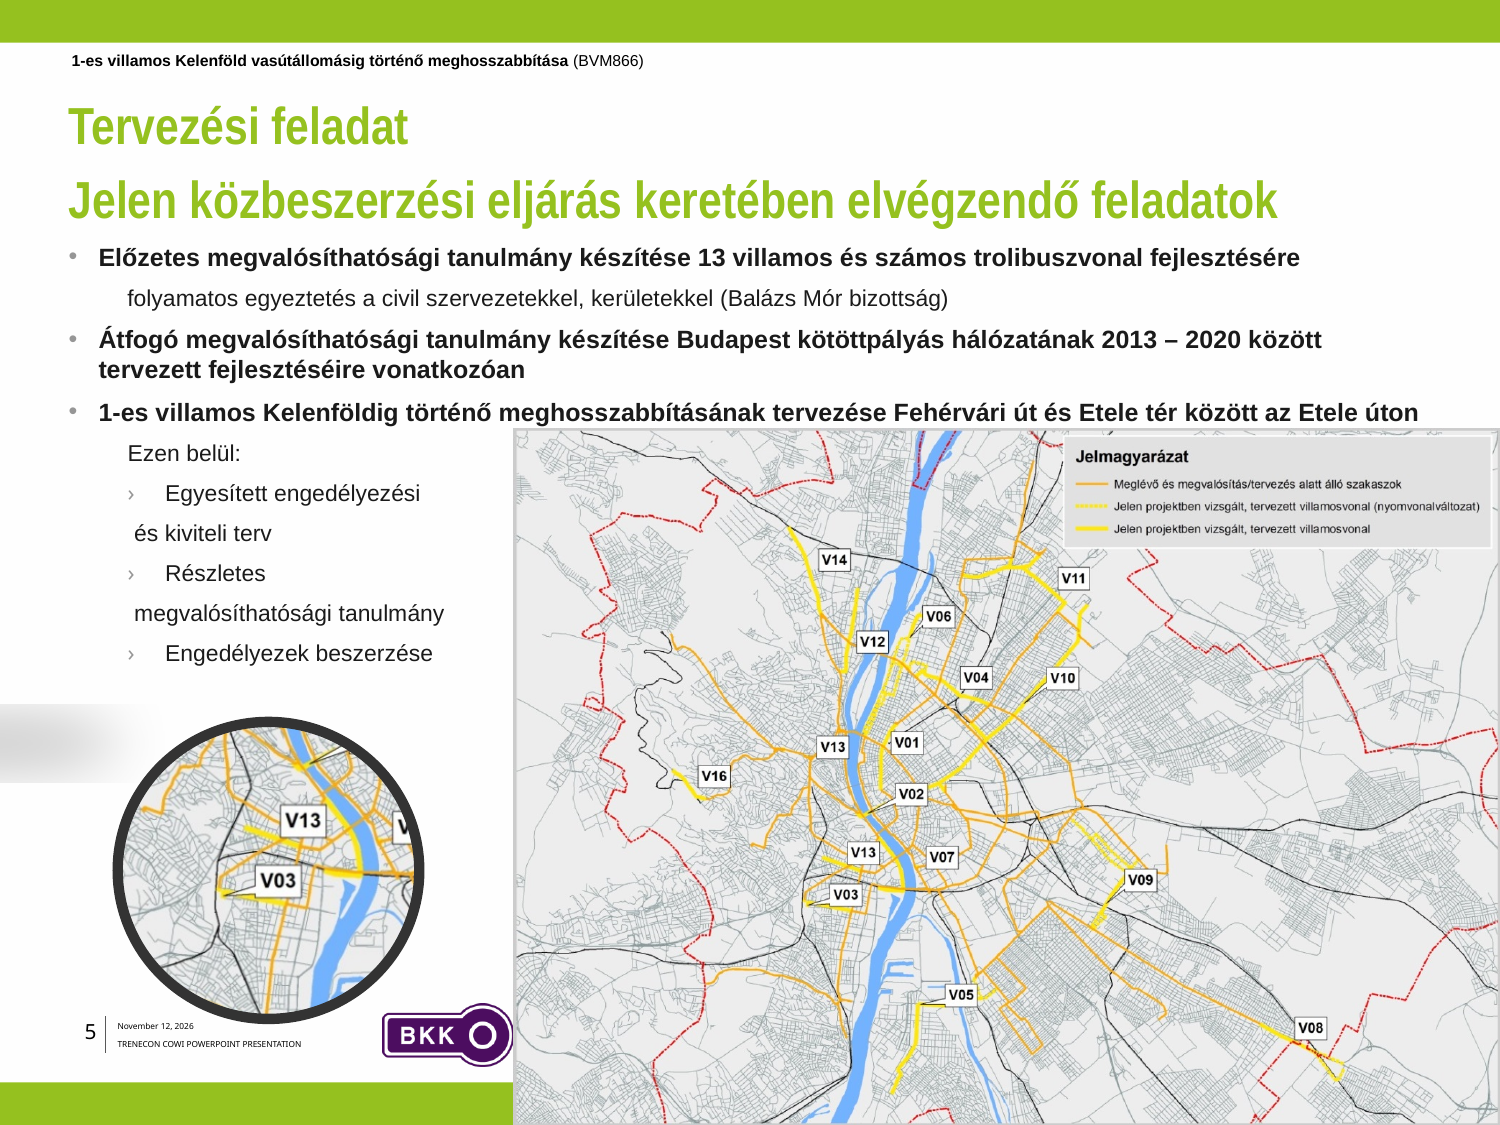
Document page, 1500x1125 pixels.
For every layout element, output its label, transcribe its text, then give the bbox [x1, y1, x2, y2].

picture [117, 428, 1500, 1125]
list Jelen közbeszerzési eljárás keretében elvégzendő feladatok Előzetes megvalósíthatósági tanulmány készítése 13 villamos és számos trolibuszvonal fejlesztésére folyamatos egyeztetés a civil szervezetekkel, kerületekkel (Balázs Mór bizottság) Átfogó megvalósíthatósági tanulmány készítése Budapest kötöttpályás hálózatának 2013 – 2020 között tervezett fejlesztéséire vonatkozóan 1-es villamos Kelenföldig történő meghosszabbításának tervezése Fehérvári út és Etele tér között az Etele úton Ezen belül: Egyesített engedélyezési és kiviteli terv Részletes megvalósíthatósági tanulmány Engedélyezek beszerzése [68, 166, 1432, 953]
title Tervezési feladat [68, 100, 1432, 166]
list 1-es villamos Kelenföld vasútállomásig történő meghosszabbítása (BVM866) [68, 51, 1432, 85]
text_box [0, 0, 1500, 45]
footer TRENECON COWI POWERPOINT PRESENTATION [117, 1035, 377, 1051]
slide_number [117, 1027, 377, 1034]
slide_number 5 [29, 999, 97, 1080]
text_box [0, 1080, 508, 1125]
